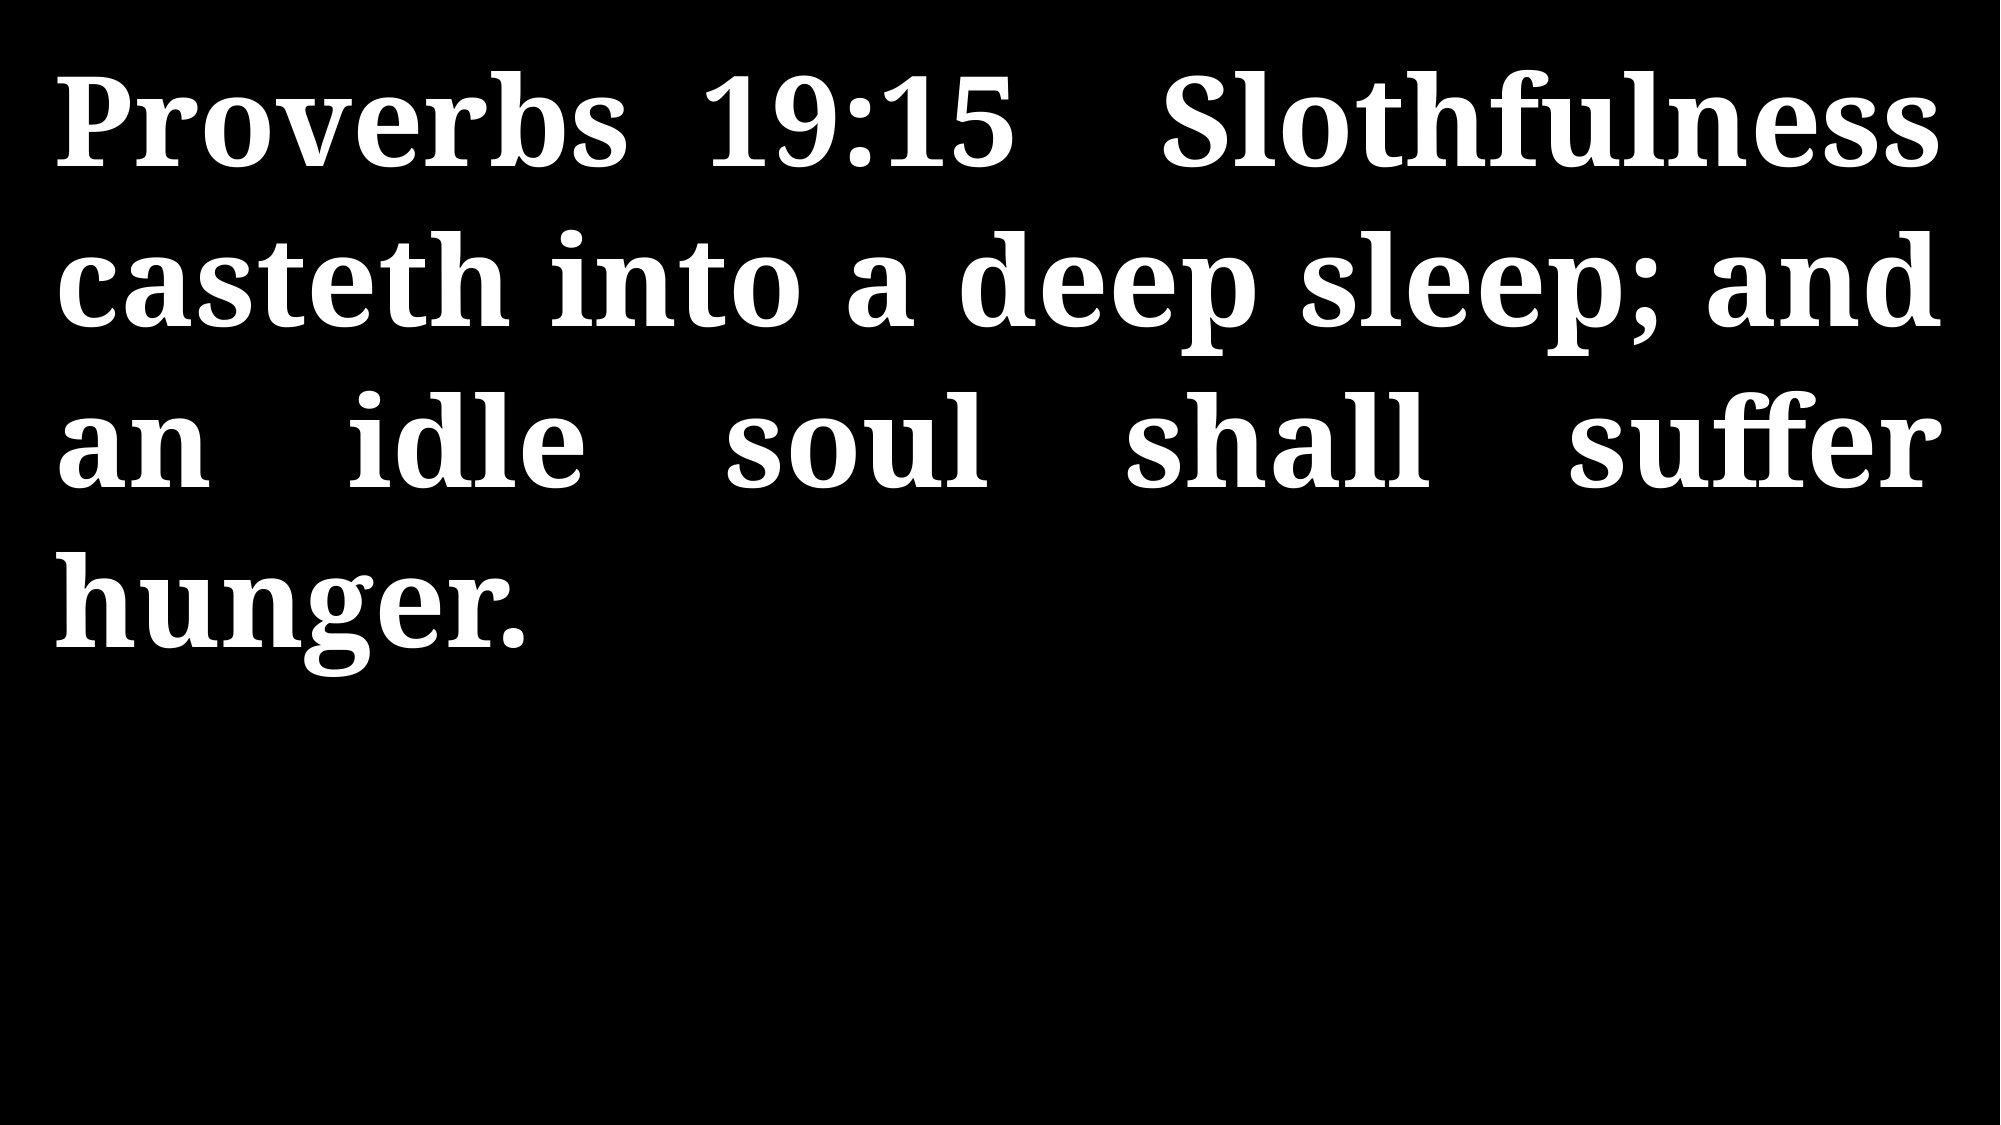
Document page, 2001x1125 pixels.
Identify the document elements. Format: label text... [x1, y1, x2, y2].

text_box Proverbs 19:15 Slothfulness casteth into a deep sleep; and an idle soul shall suffer hunger. [39, 23, 1961, 680]
